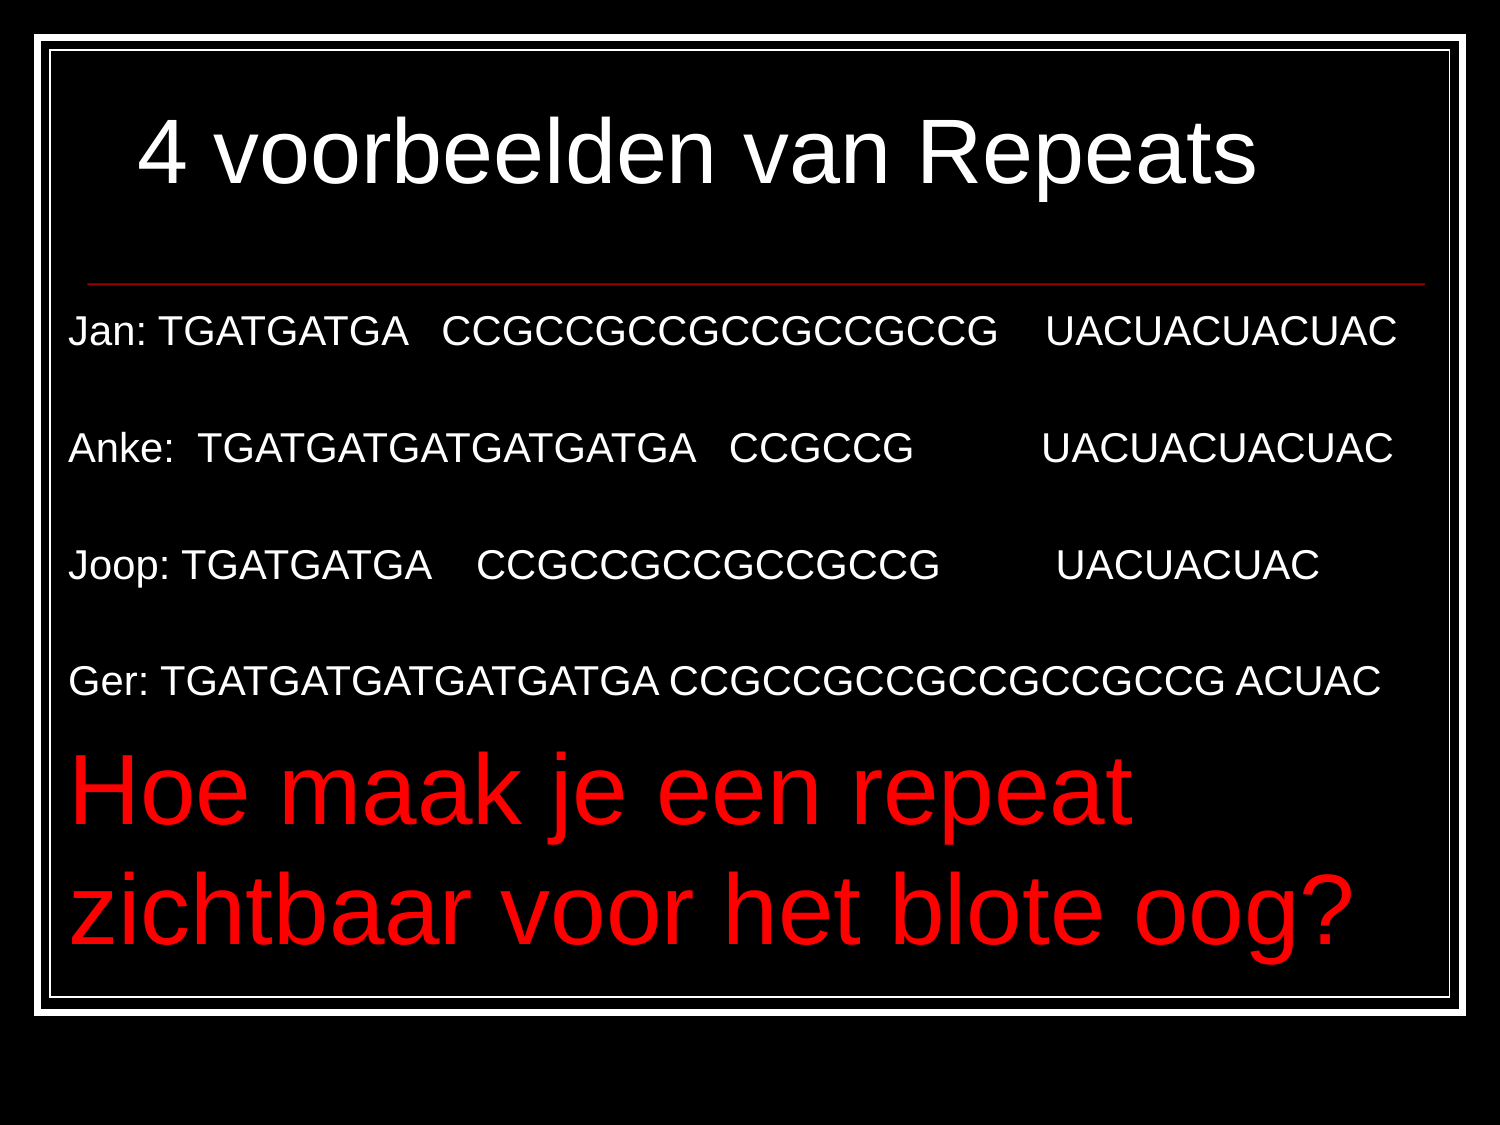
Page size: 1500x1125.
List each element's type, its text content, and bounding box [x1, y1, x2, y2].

list Jan: TGATGATGA CCGCCGCCGCCGCCGCCG UACUACUACUAC Anke: TGATGATGATGATGATGA CCGCCG UACUACUACUAC Joop: TGATGATGA CCGCCGCCGCCGCCG UACUACUAC Ger: TGATGATGATGATGATGA CCGCCGCCGCCGCCGCCG ACUAC Hoe maak je een repeat zichtbaar voor het blote oog? [53, 296, 1465, 740]
text_box 4 voorbeelden van Repeats [122, 84, 1365, 209]
